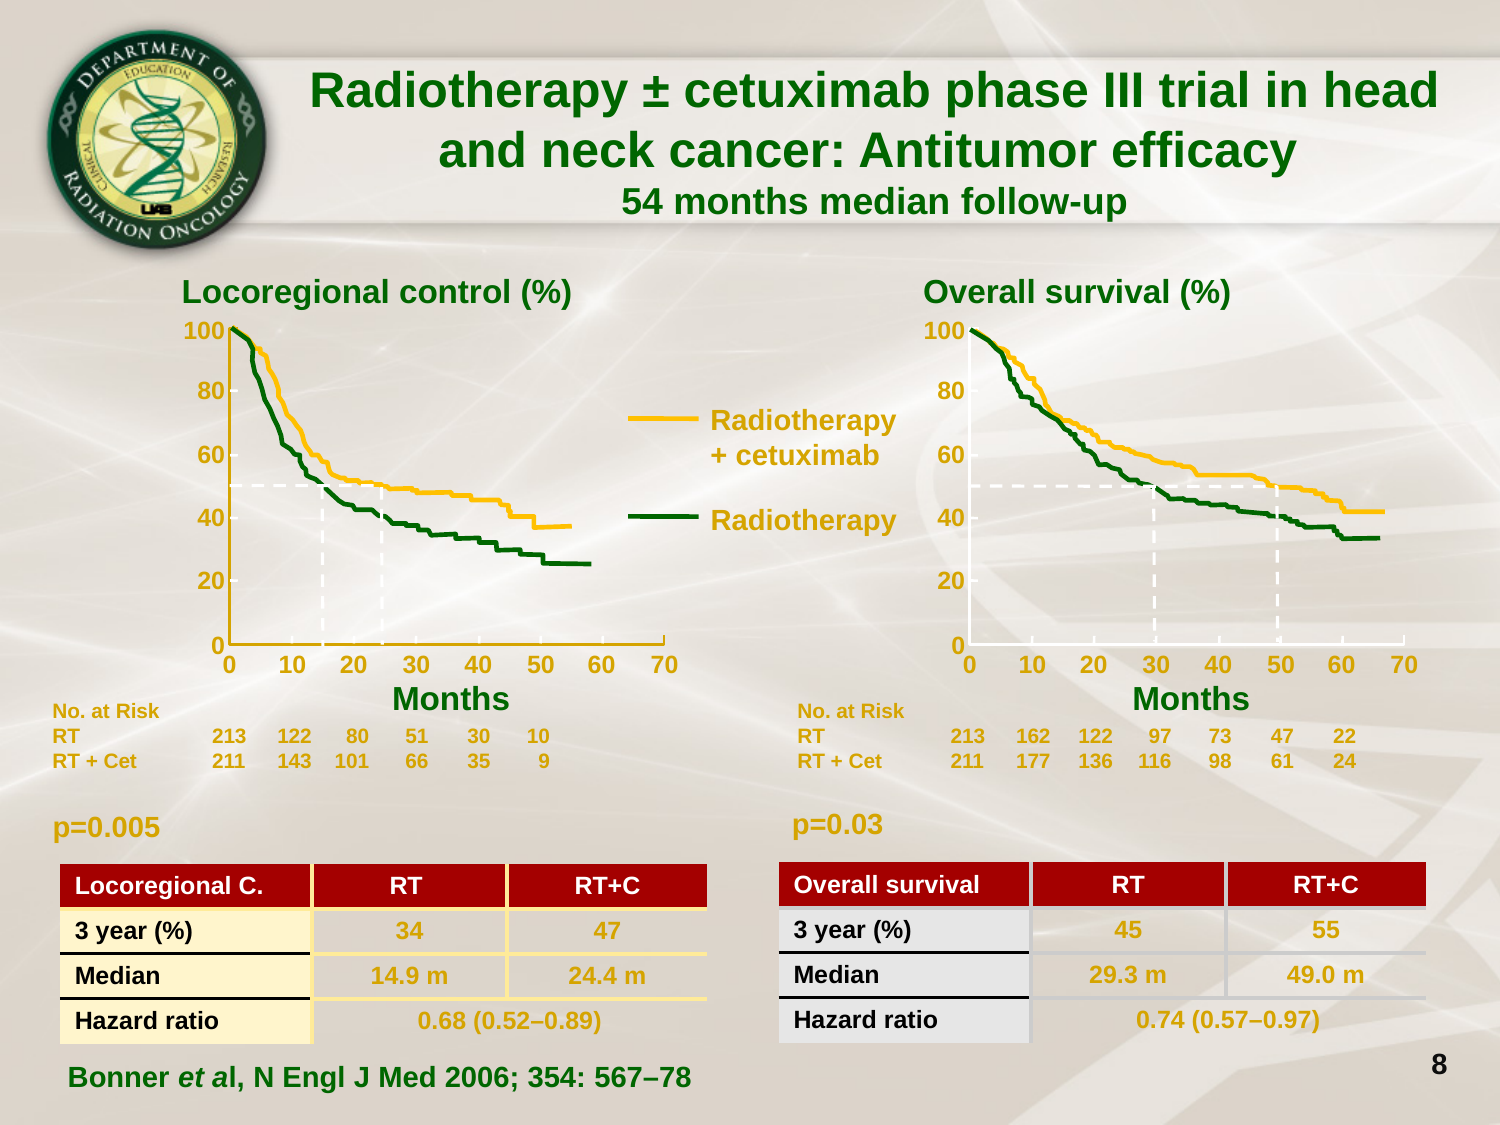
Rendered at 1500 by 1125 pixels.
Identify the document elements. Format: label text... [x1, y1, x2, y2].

table_cell Hazard ratio [60, 1000, 310, 1044]
table_cell 49.0 m [1228, 955, 1426, 996]
table_cell 34 [314, 911, 505, 952]
table_cell 29.3 m [1033, 955, 1224, 996]
text_box Radiotherapy ± cetuximab phase III trial in head and neck cancer: Antitumor efficacy 54 months median follow-up [274, 49, 1475, 230]
table_cell Median [779, 954, 1029, 996]
table_header RT [1033, 862, 1224, 906]
table_cell 55 [1228, 910, 1426, 951]
table_header Locoregional C. [60, 864, 310, 907]
table_cell 47 [509, 911, 707, 952]
table_cell 45 [1033, 910, 1224, 951]
table_cell Hazard ratio [779, 999, 1029, 1043]
slide_number 8 [1112, 1037, 1463, 1091]
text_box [36, 262, 1419, 852]
table_header RT+C [509, 864, 707, 907]
table_cell 3 year (%) [779, 910, 1029, 951]
table_cell 14.9 m [314, 956, 505, 997]
table_header Overall survival [779, 862, 1029, 906]
table_cell Median [60, 955, 310, 997]
table_header RT [314, 864, 505, 907]
table_header RT+C [1228, 862, 1426, 906]
table_cell 0.68 (0.52–0.89) [314, 1001, 707, 1044]
text_box Bonner et al, N Engl J Med 2006; 354: 567–78 [52, 1051, 755, 1101]
table_cell 0.74 (0.57–0.97) [1033, 1000, 1426, 1043]
table_cell 24.4 m [509, 956, 707, 997]
picture [0, 0, 1500, 1125]
table_cell 3 year (%) [60, 911, 310, 952]
